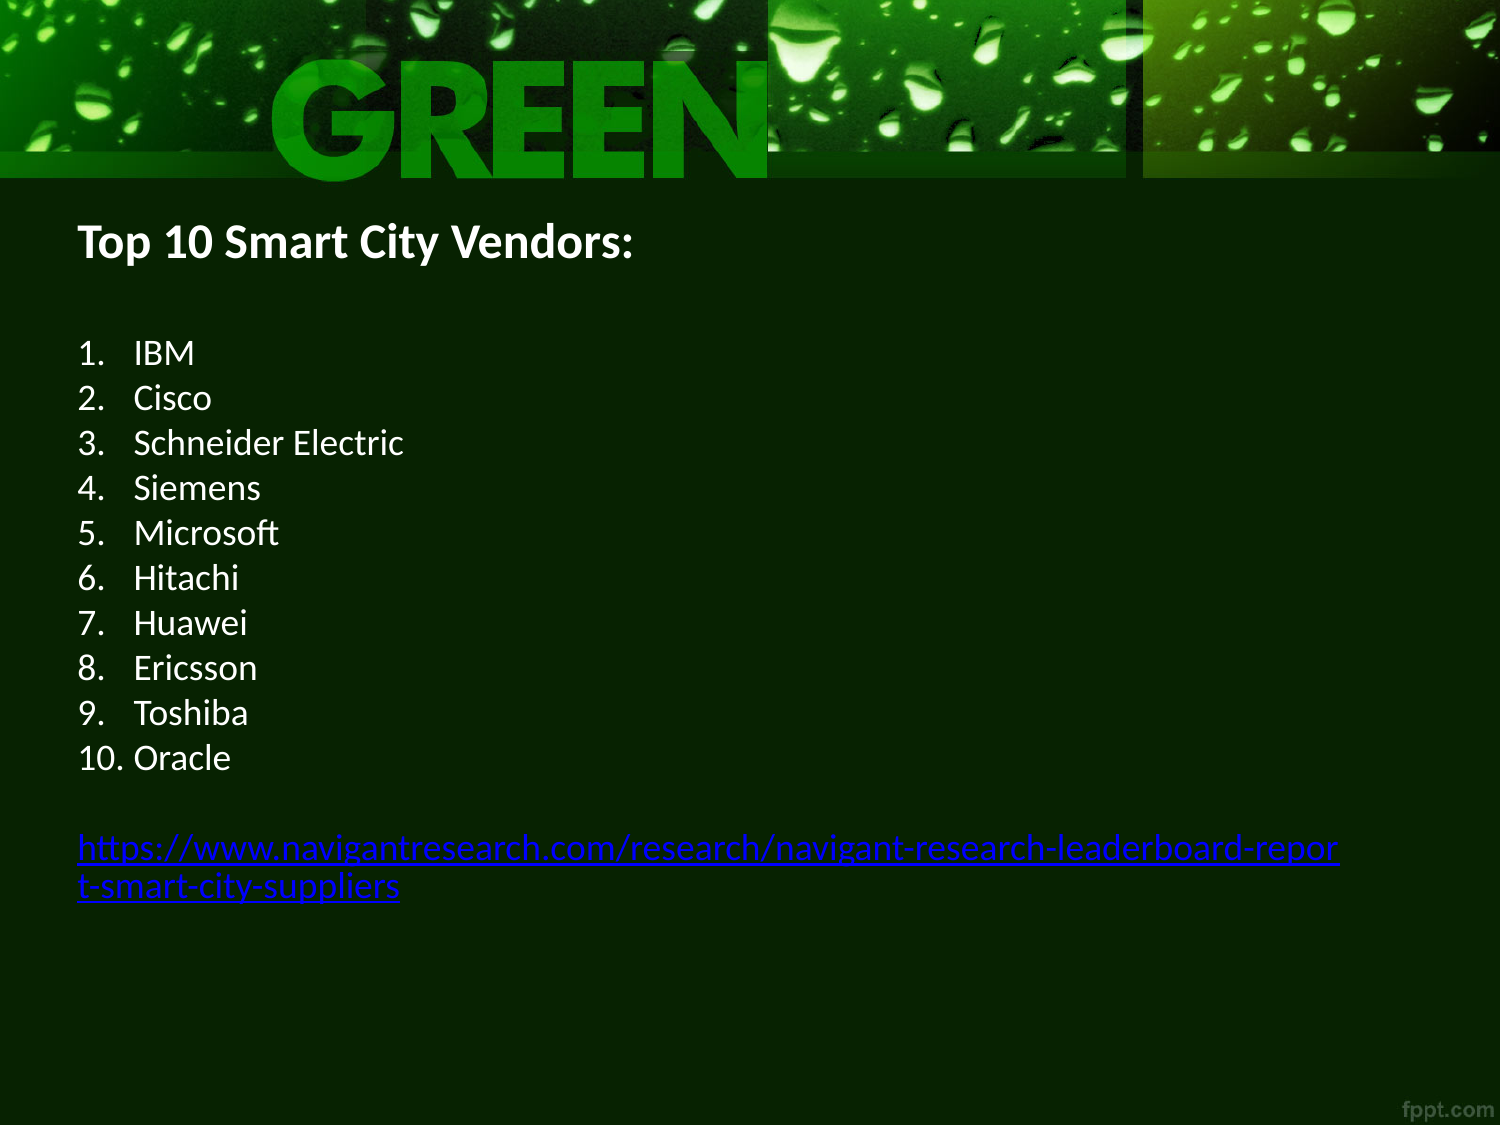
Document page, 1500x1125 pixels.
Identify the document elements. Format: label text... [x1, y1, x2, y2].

text_box Top 10 Smart City Vendors: IBM Cisco Schneider Electric Siemens Microsoft Hitachi Huawei Ericsson Toshiba Oracle https://www.navigantresearch.com/research/navigant-research-leaderboard-report-smart-city-suppliers [62, 201, 1363, 921]
picture [0, 0, 1500, 1125]
